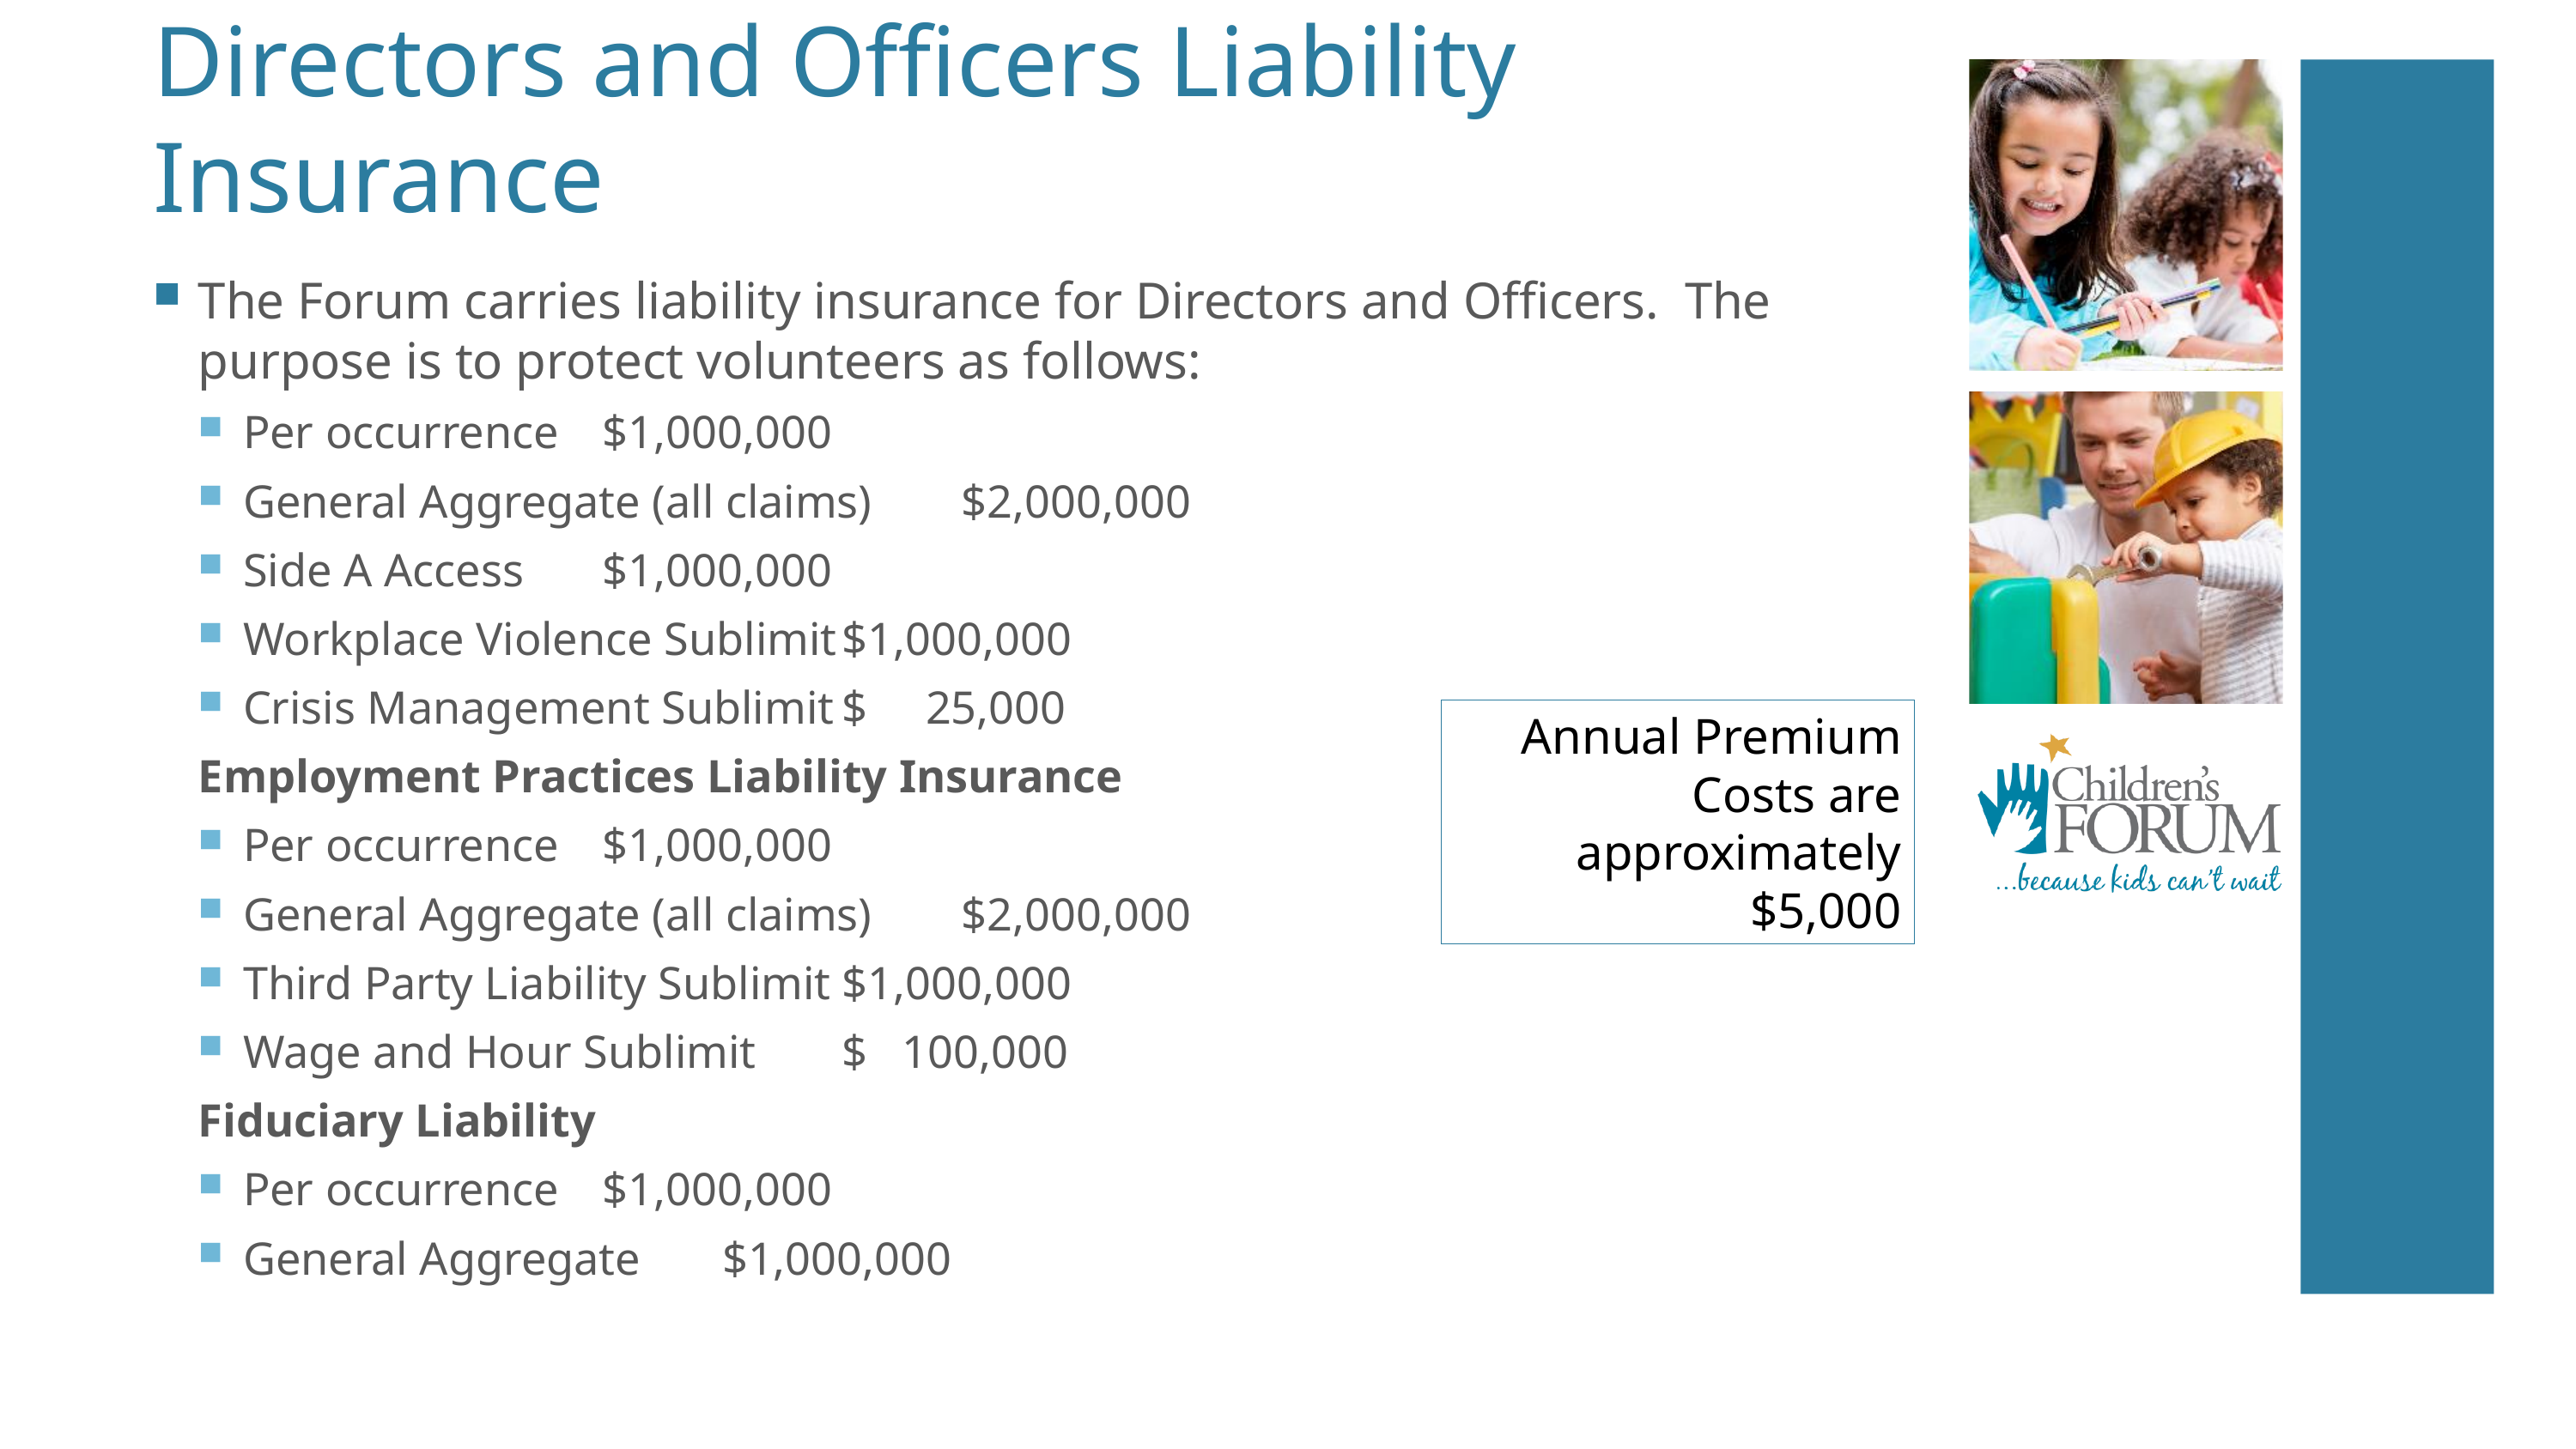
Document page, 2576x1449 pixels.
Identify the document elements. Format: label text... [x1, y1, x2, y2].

text_box Annual Premium Costs are approximately $5,000 [1441, 700, 1915, 944]
title Directors and Officers Liability Insurance [140, 28, 1915, 239]
list The Forum carries liability insurance for Directors and Officers. The purpose is to protect volunteers as follows: Per occurrence $1,000,000 General Aggregate (all claims) $2,000,000 Side A Access $1,000,000 Workplace Violence Sublimit $1,000,000 Crisis Management Sublimit $ 25,000 Employment Practices Liability Insurance Per occurrence $1,000,000 General Aggregate (all claims) $2,000,000 Third Party Liability Sublimit $1,000,000 Wage and Hour Sublimit $ 100,000 Fiduciary Liability Per occurrence $1,000,000 General Aggregate $1,000,000 [140, 263, 1915, 1294]
picture [1969, 59, 2283, 371]
picture [1962, 724, 2301, 910]
picture [1969, 391, 2283, 704]
